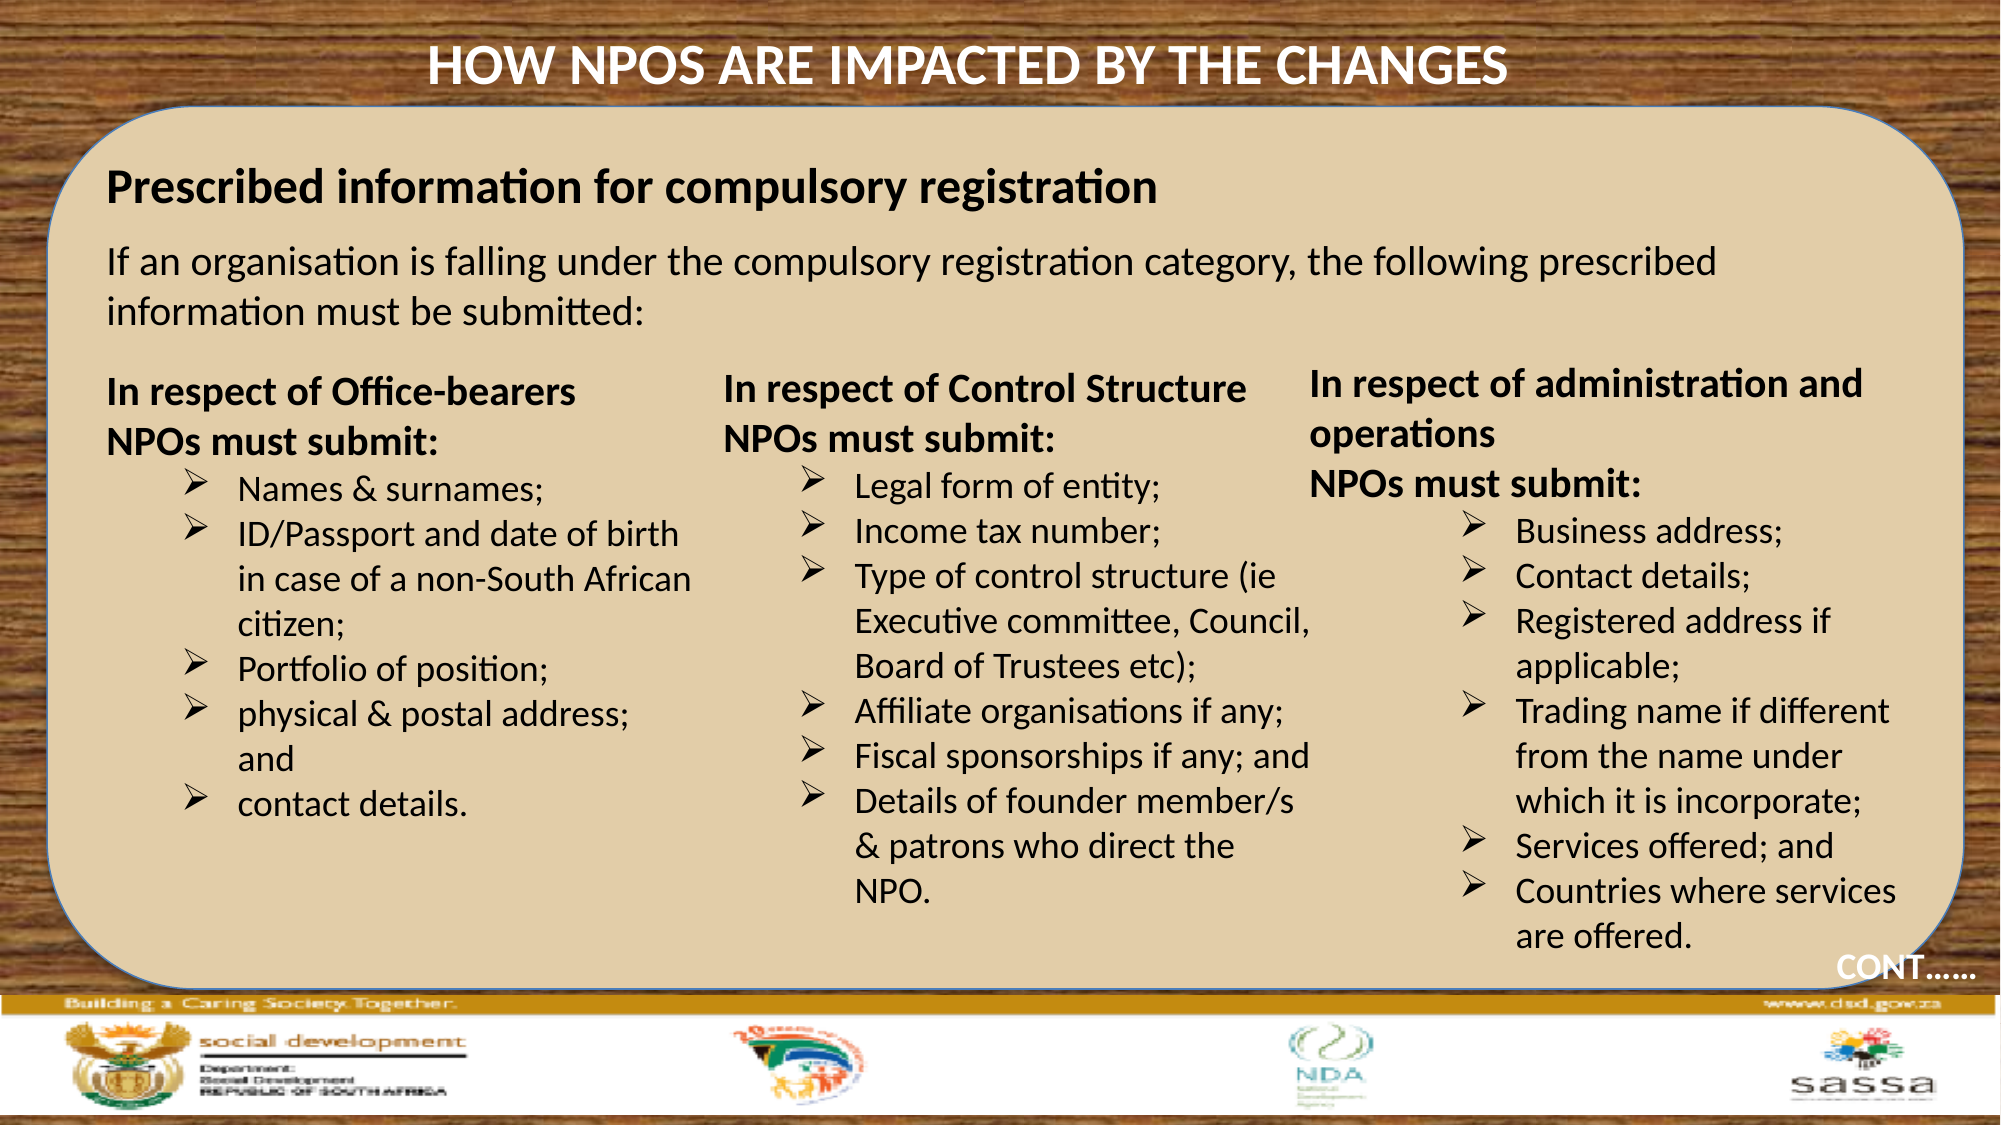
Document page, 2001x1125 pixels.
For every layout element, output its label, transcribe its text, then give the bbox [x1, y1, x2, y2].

text_box In respect of Control Structure NPOs must submit: Legal form of entity; Income tax number; Type of control structure (ie Executive committee, Council, Board of Trustees etc); Affiliate organisations if any; Fiscal sponsorships if any; and Details of founder member/s & patrons who direct the NPO. [708, 353, 1294, 919]
text_box In respect of Office-bearers NPOs must submit: Names & surnames; ID/Passport and date of birth in case of a non-South African citizen; Portfolio of position; physical & postal address; and contact details. [91, 356, 708, 832]
text_box [46, 147, 1821, 990]
text_box In respect of administration and operations NPOs must submit: Business address; Contact details; Registered address if applicable; Trading name if different from the name under which it is incorporate; Services offered; and Countries where services are offered. [1294, 348, 1945, 964]
picture [0, 0, 2001, 1125]
text_box CONT…… [1821, 934, 2000, 995]
text_box [92, 105, 1965, 916]
title HOW NPOS ARE IMPACTED BY THE CHANGES [68, 2, 1869, 169]
text_box Prescribed information for compulsory registration If an organisation is falling under the compulsory registration category, the following prescribed information must be submitted: [91, 146, 1745, 356]
